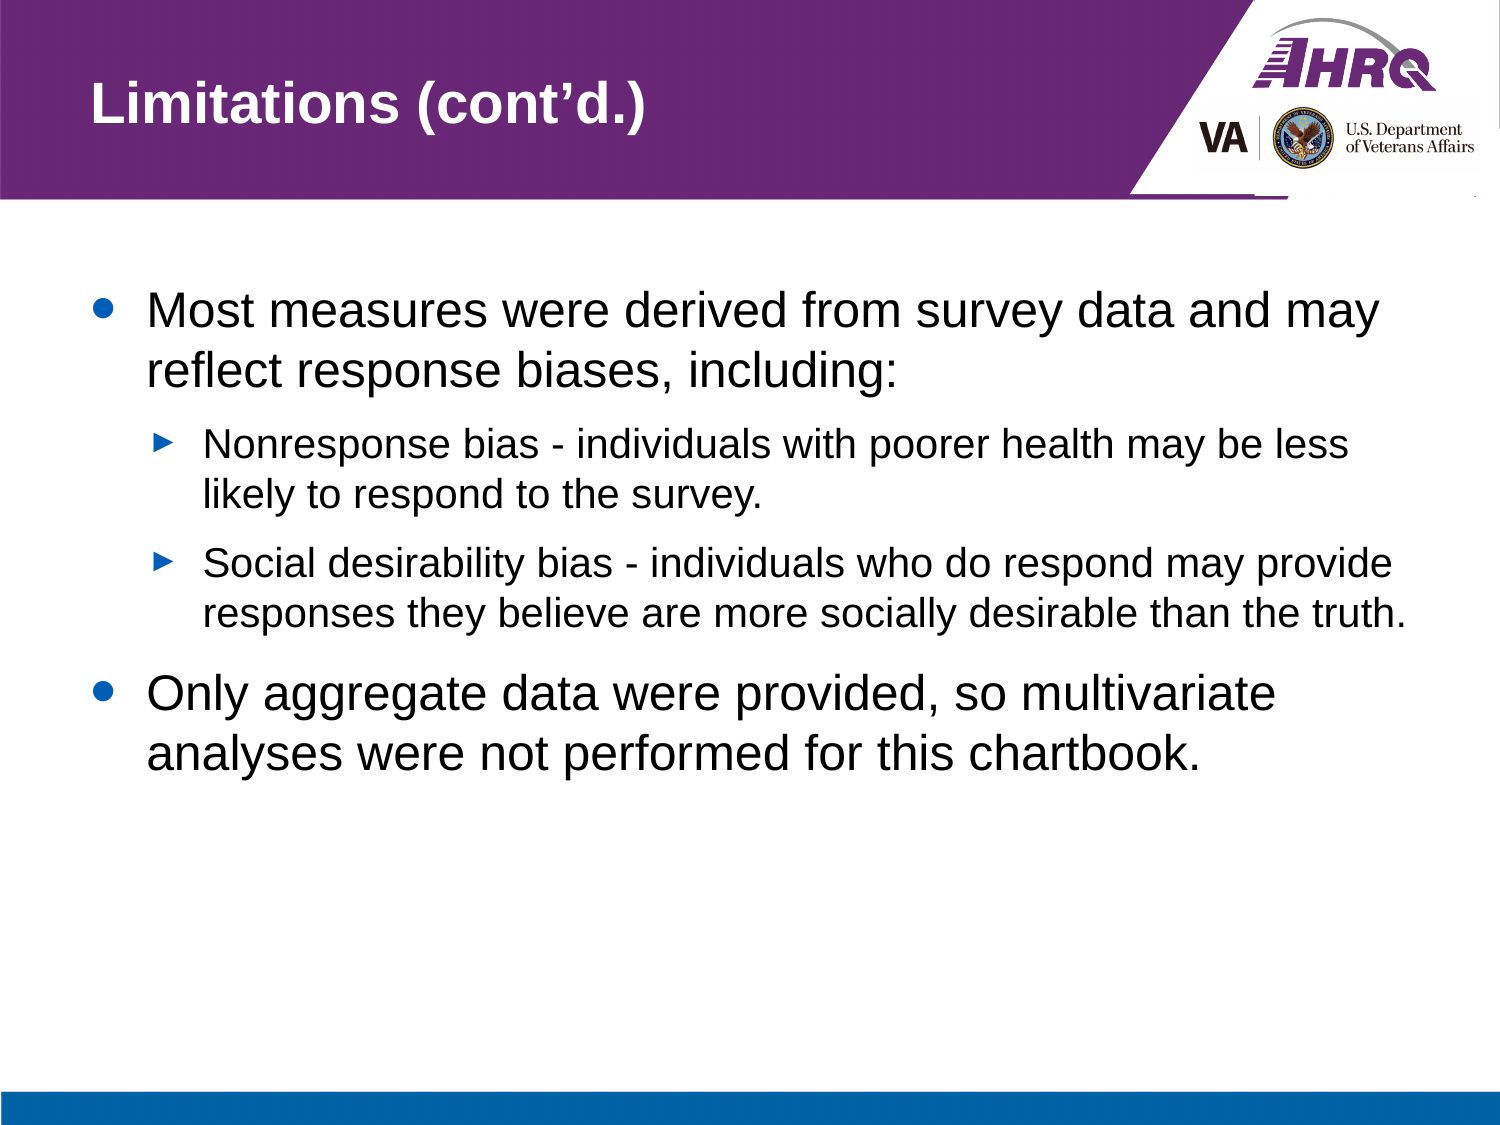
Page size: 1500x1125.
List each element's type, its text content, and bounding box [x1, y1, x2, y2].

title Limitations (cont’d.) [75, 50, 1163, 152]
picture [1250, 16, 1441, 94]
list Most measures were derived from survey data and may reflect response biases, including: Nonresponse bias - individuals with poorer health may be less likely to respond to the survey. Social desirability bias - individuals who do respond may provide responses they believe are more socially desirable than the truth. Only aggregate data were provided, so multivariate analyses were not performed for this chartbook. [75, 270, 1425, 1013]
picture [1193, 102, 1480, 174]
picture [0, 0, 1500, 1125]
